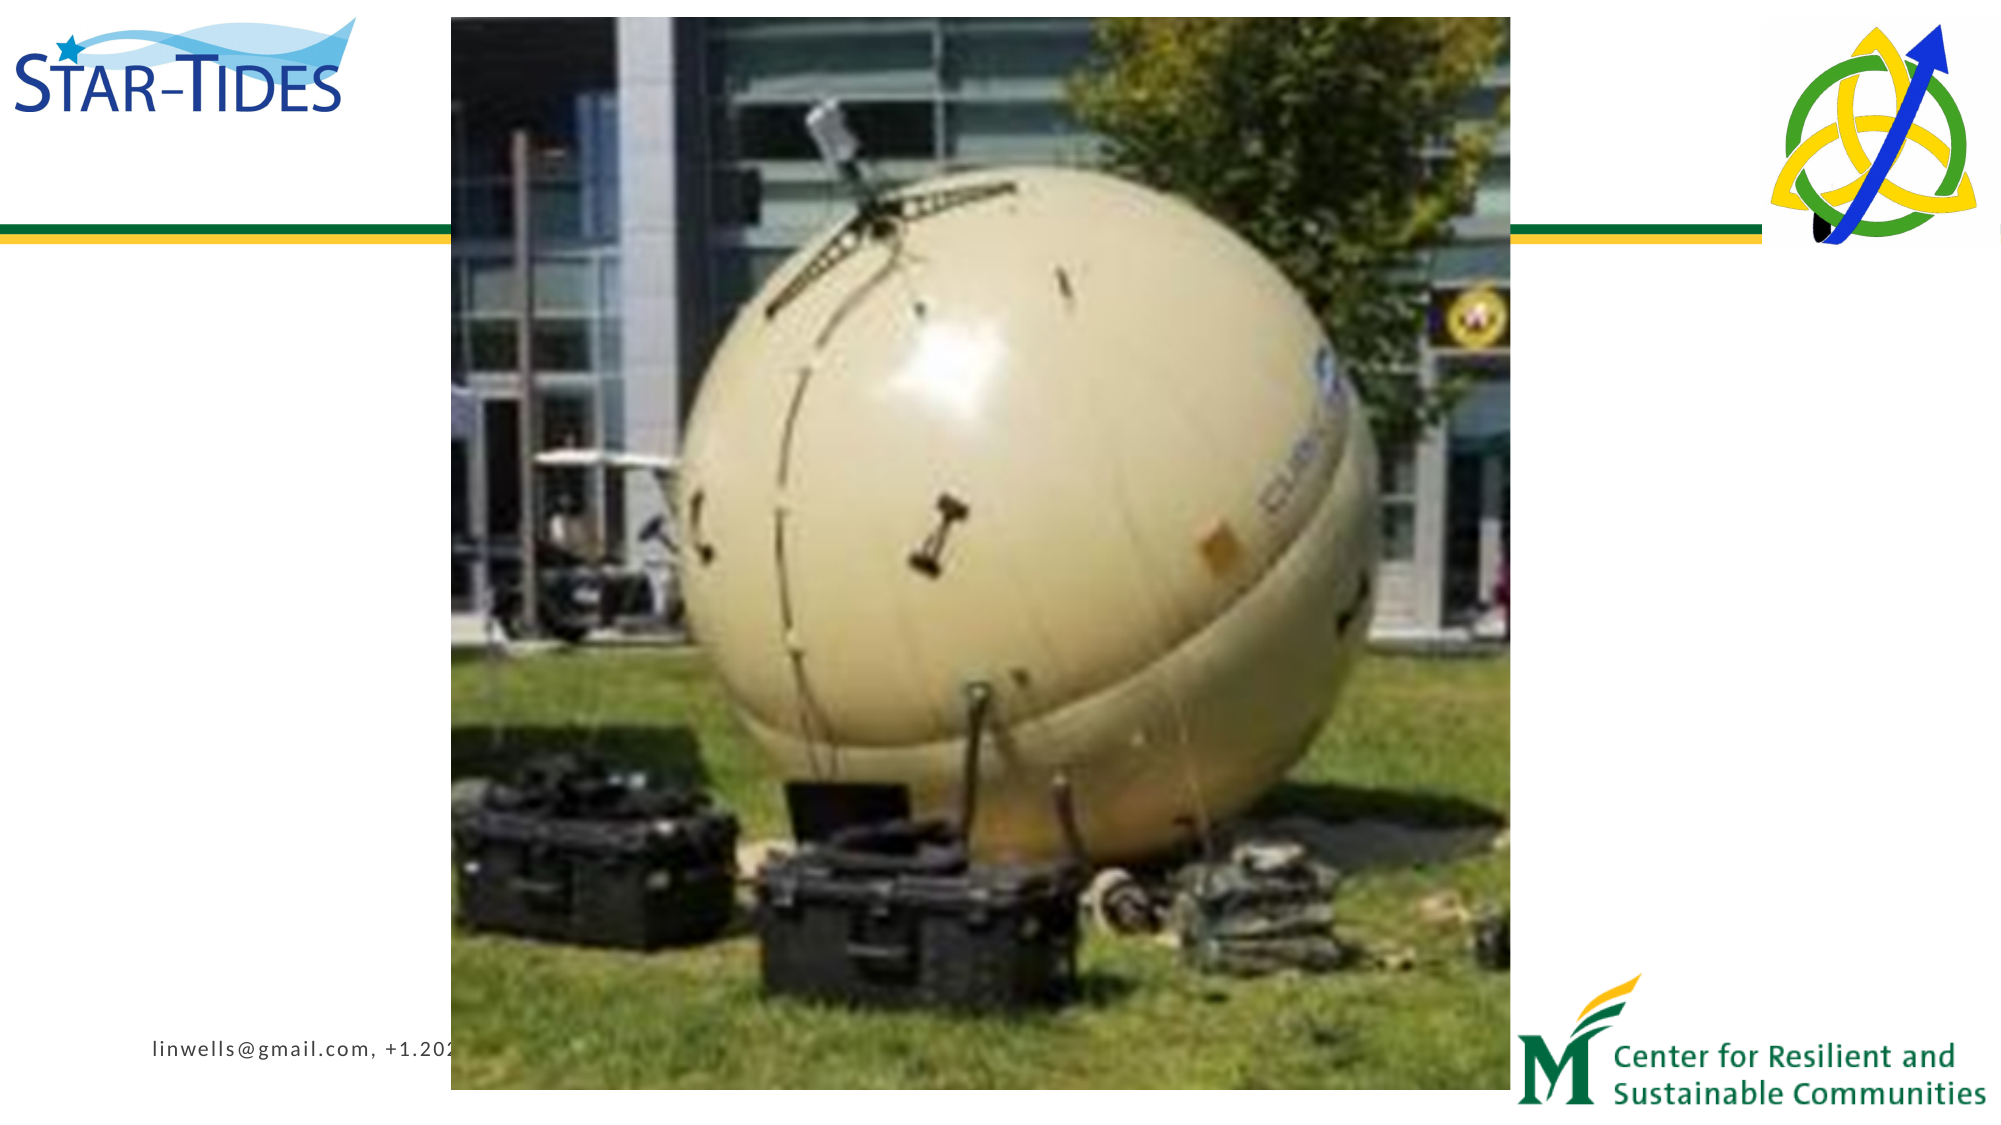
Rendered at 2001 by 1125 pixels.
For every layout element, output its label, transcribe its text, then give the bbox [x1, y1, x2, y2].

footer linwells@gmail.com, +1.202.436.6354 [137, 1026, 451, 1080]
picture [0, 0, 2001, 1125]
